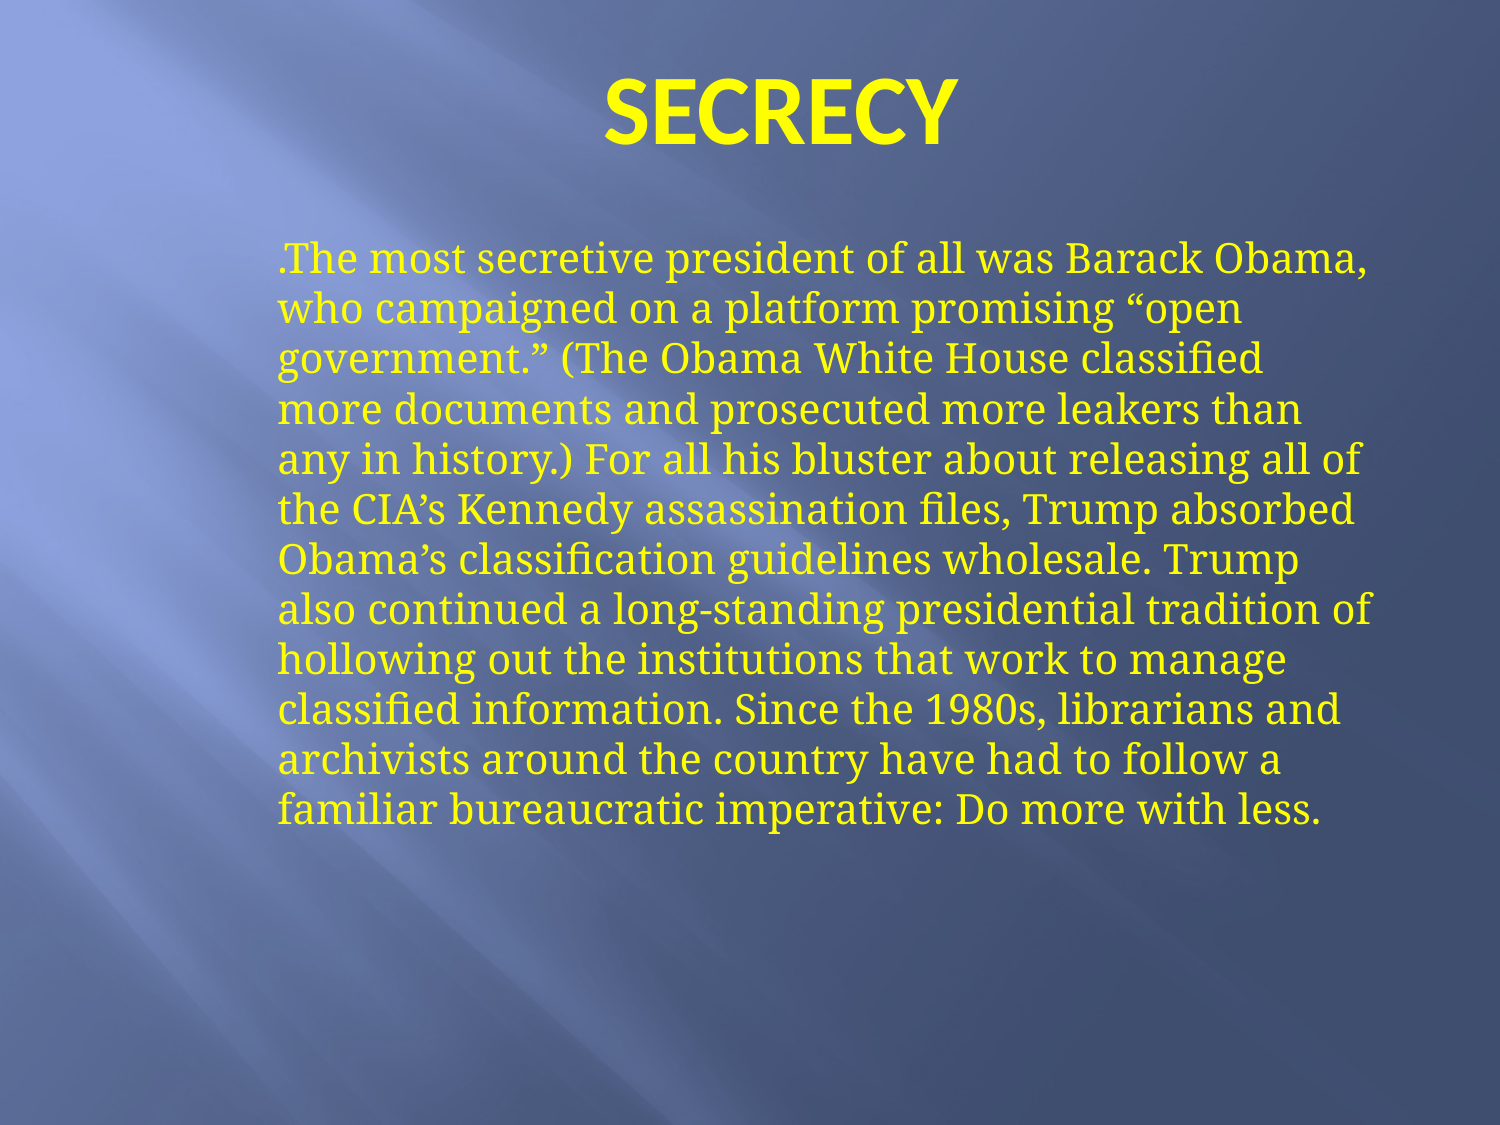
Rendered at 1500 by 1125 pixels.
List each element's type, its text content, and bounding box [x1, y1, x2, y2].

text_box .The most secretive president of all was Barack Obama, who campaigned on a platform promising “open government.” (The Obama White House classified more documents and prosecuted more leakers than any in history.) For all his bluster about releasing all of the CIA’s Kennedy assassination files, Trump absorbed Obama’s classification guidelines wholesale. Trump also continued a long-standing presidential tradition of hollowing out the institutions that work to manage classified information. Since the 1980s, librarians and archivists around the country have had to follow a familiar bureaucratic imperative: Do more with less. [262, 224, 1388, 840]
title secrecy [106, 4, 1457, 165]
subtitle http://www.bbc.com/news/blogs-trending-42724320 [52, 653, 775, 1125]
